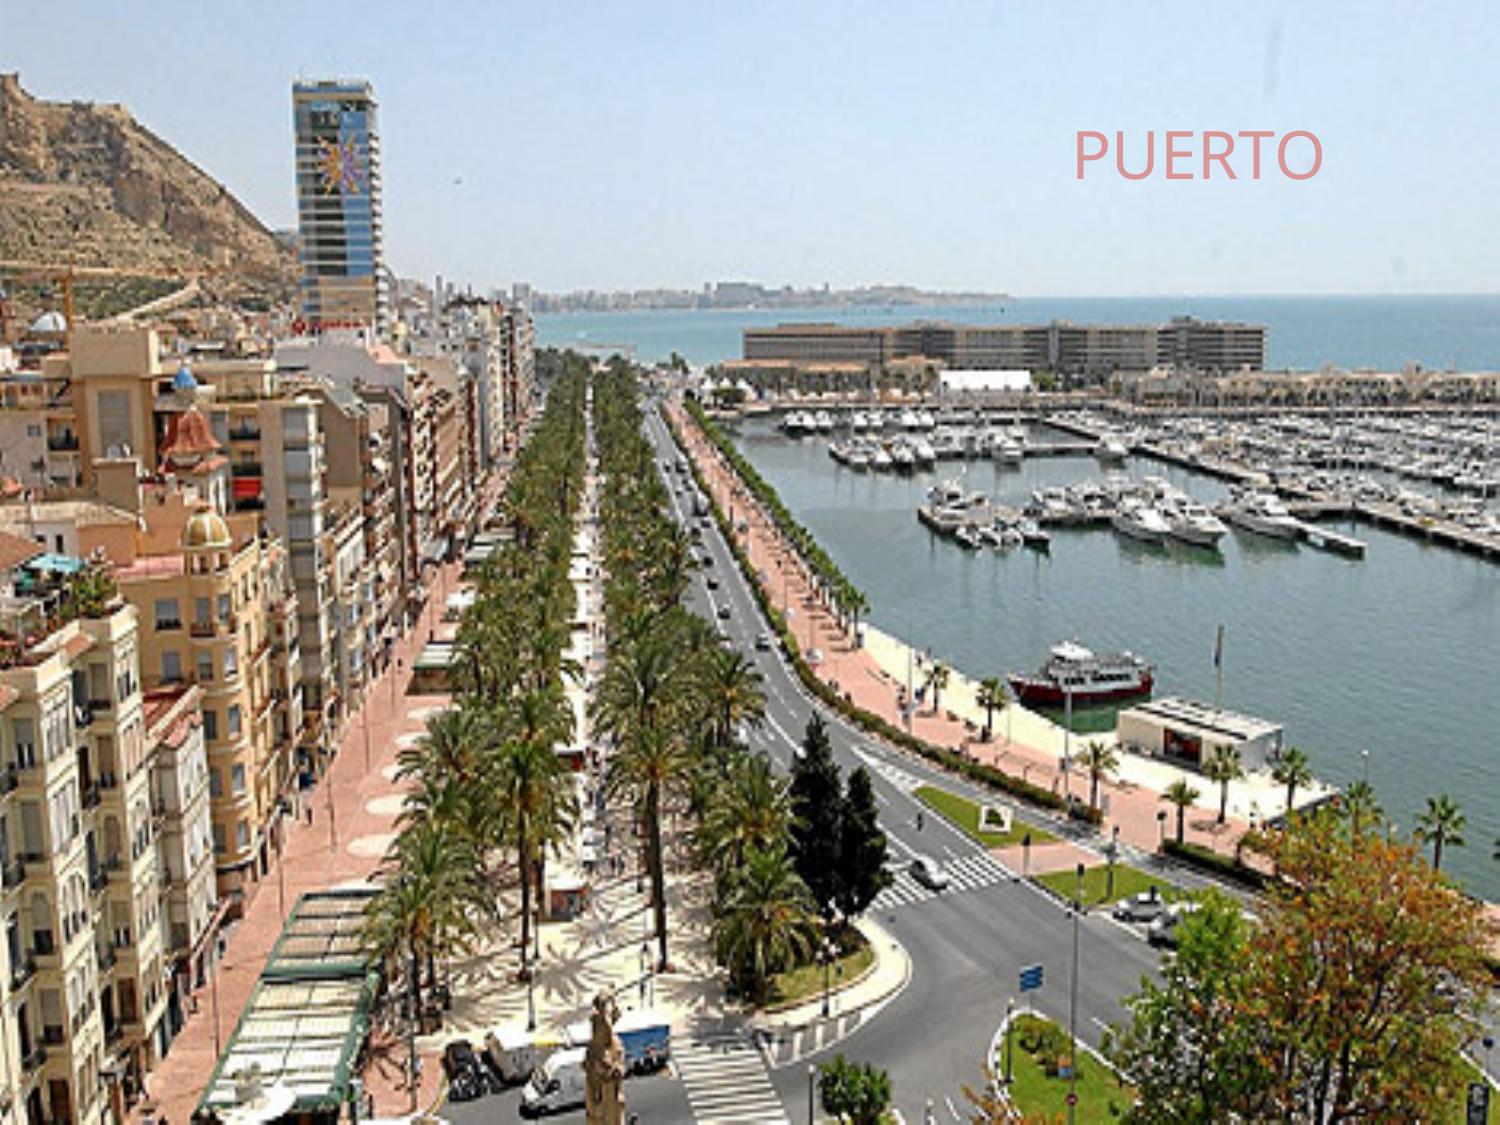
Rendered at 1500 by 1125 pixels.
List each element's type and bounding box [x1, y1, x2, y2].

list [0, 0, 1500, 1125]
